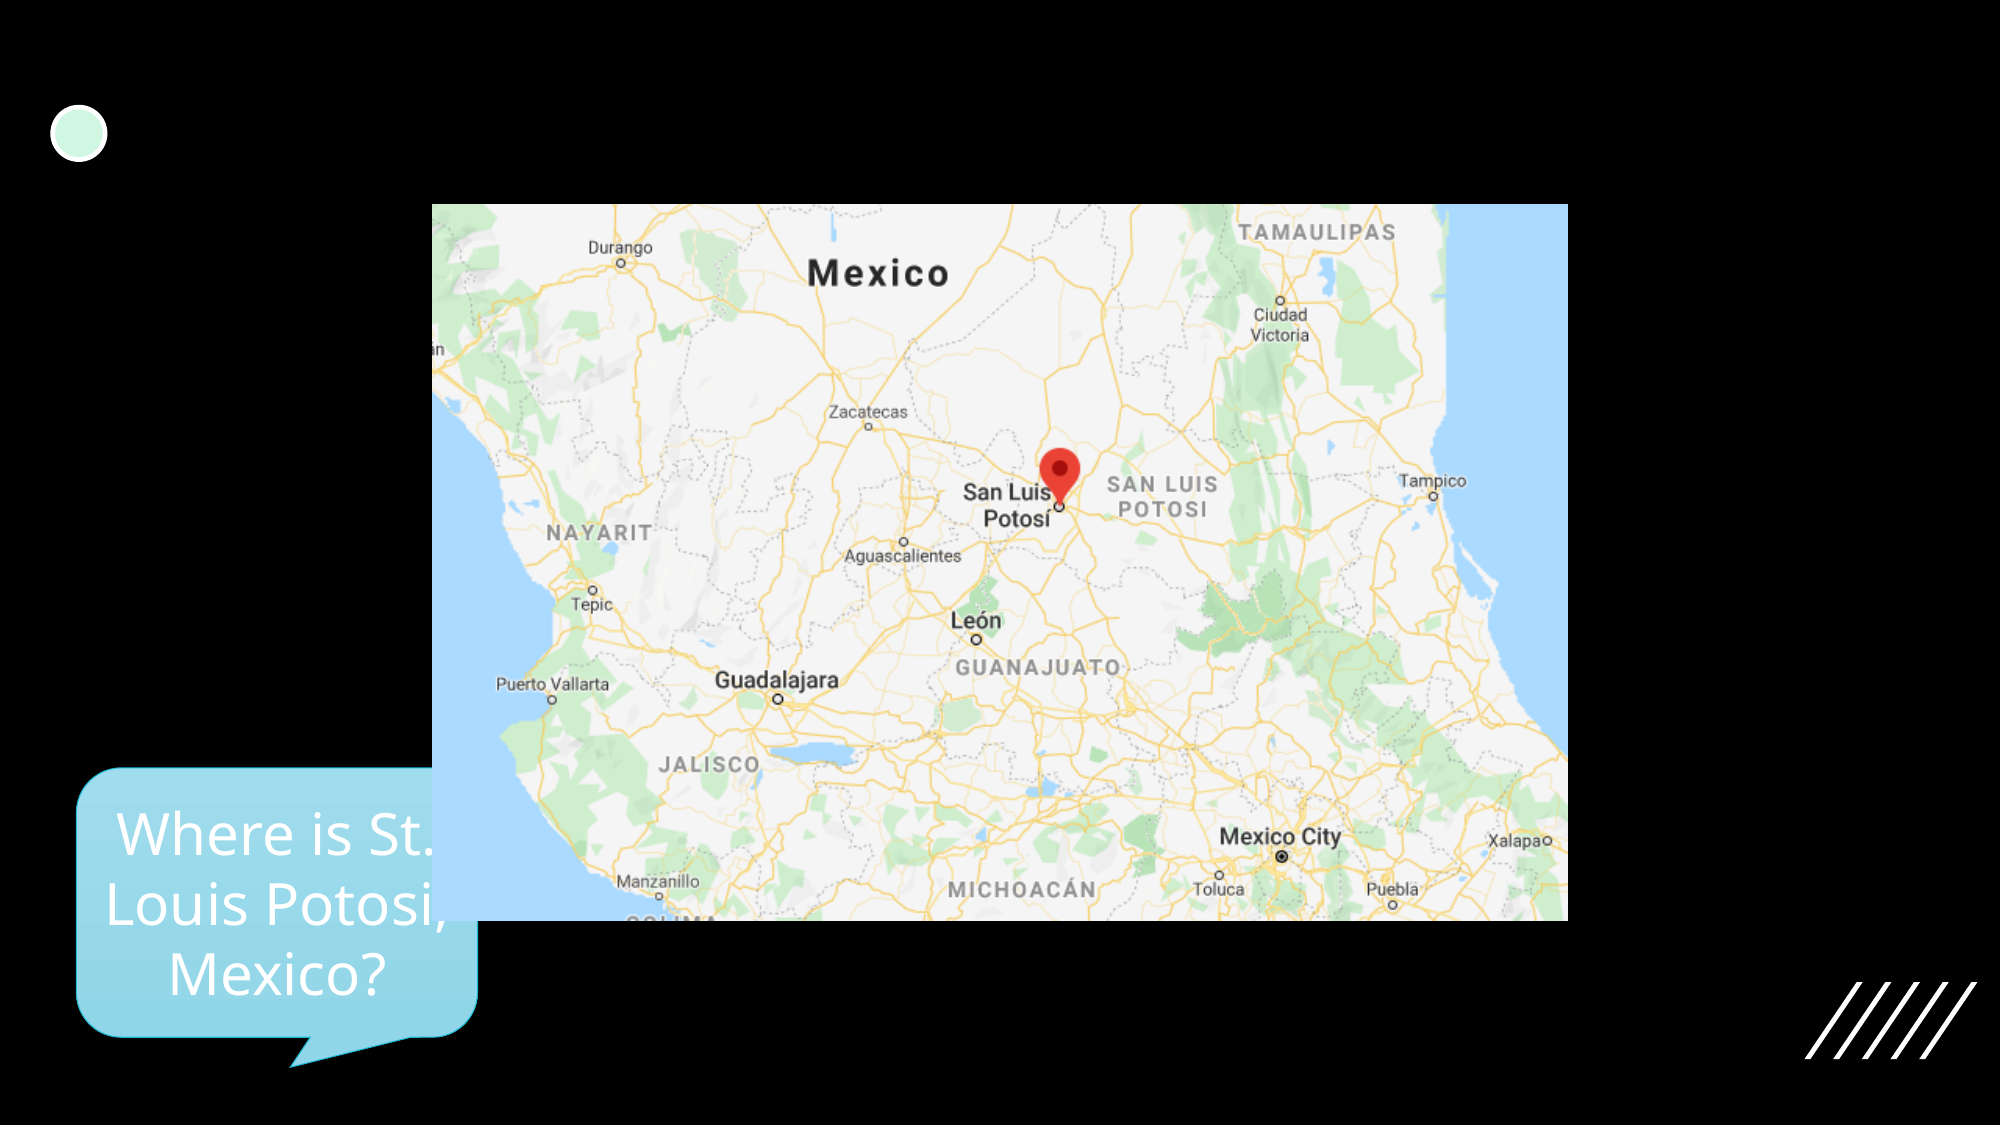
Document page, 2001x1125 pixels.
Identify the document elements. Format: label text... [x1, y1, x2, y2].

text_box Where is St. Louis Potosi, Mexico? [75, 767, 479, 1069]
picture [432, 204, 1568, 921]
